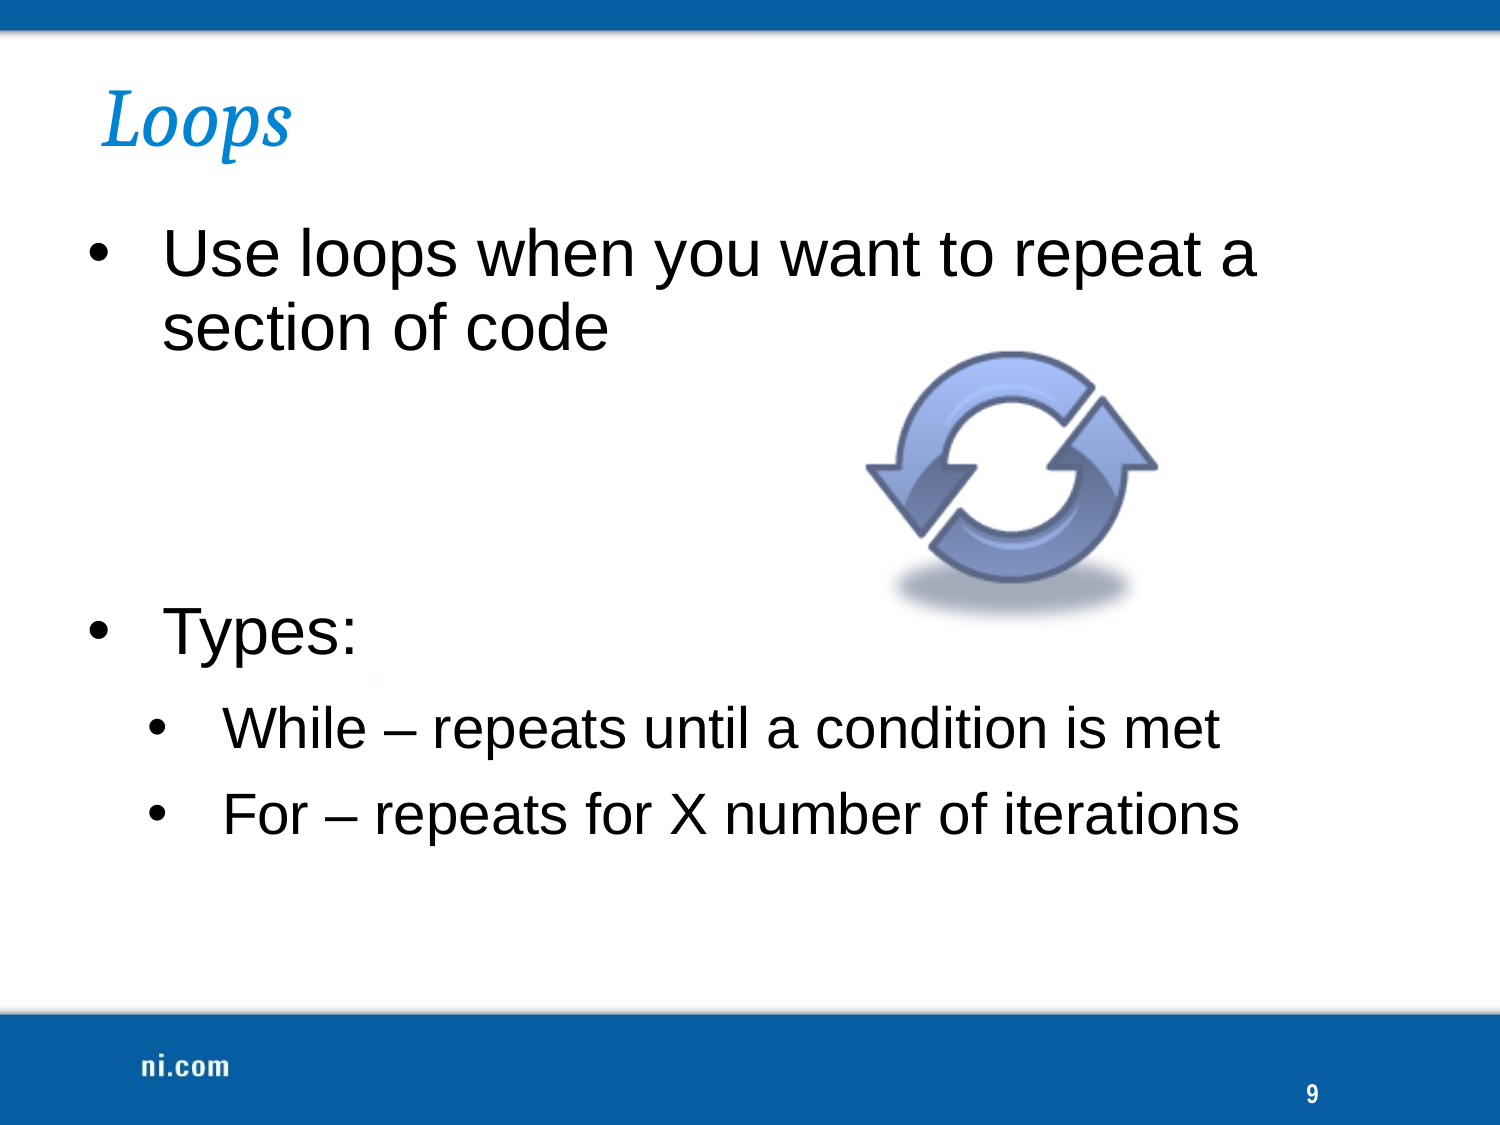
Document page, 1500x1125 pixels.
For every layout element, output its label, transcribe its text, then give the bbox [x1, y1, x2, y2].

picture [0, 0, 1500, 1125]
list Use loops when you want to repeat a section of code Types: While – repeats until a condition is met For – repeats for X number of iterations [87, 212, 1420, 949]
title Loops [87, 49, 1413, 213]
slide_number 9 [1137, 1071, 1488, 1125]
